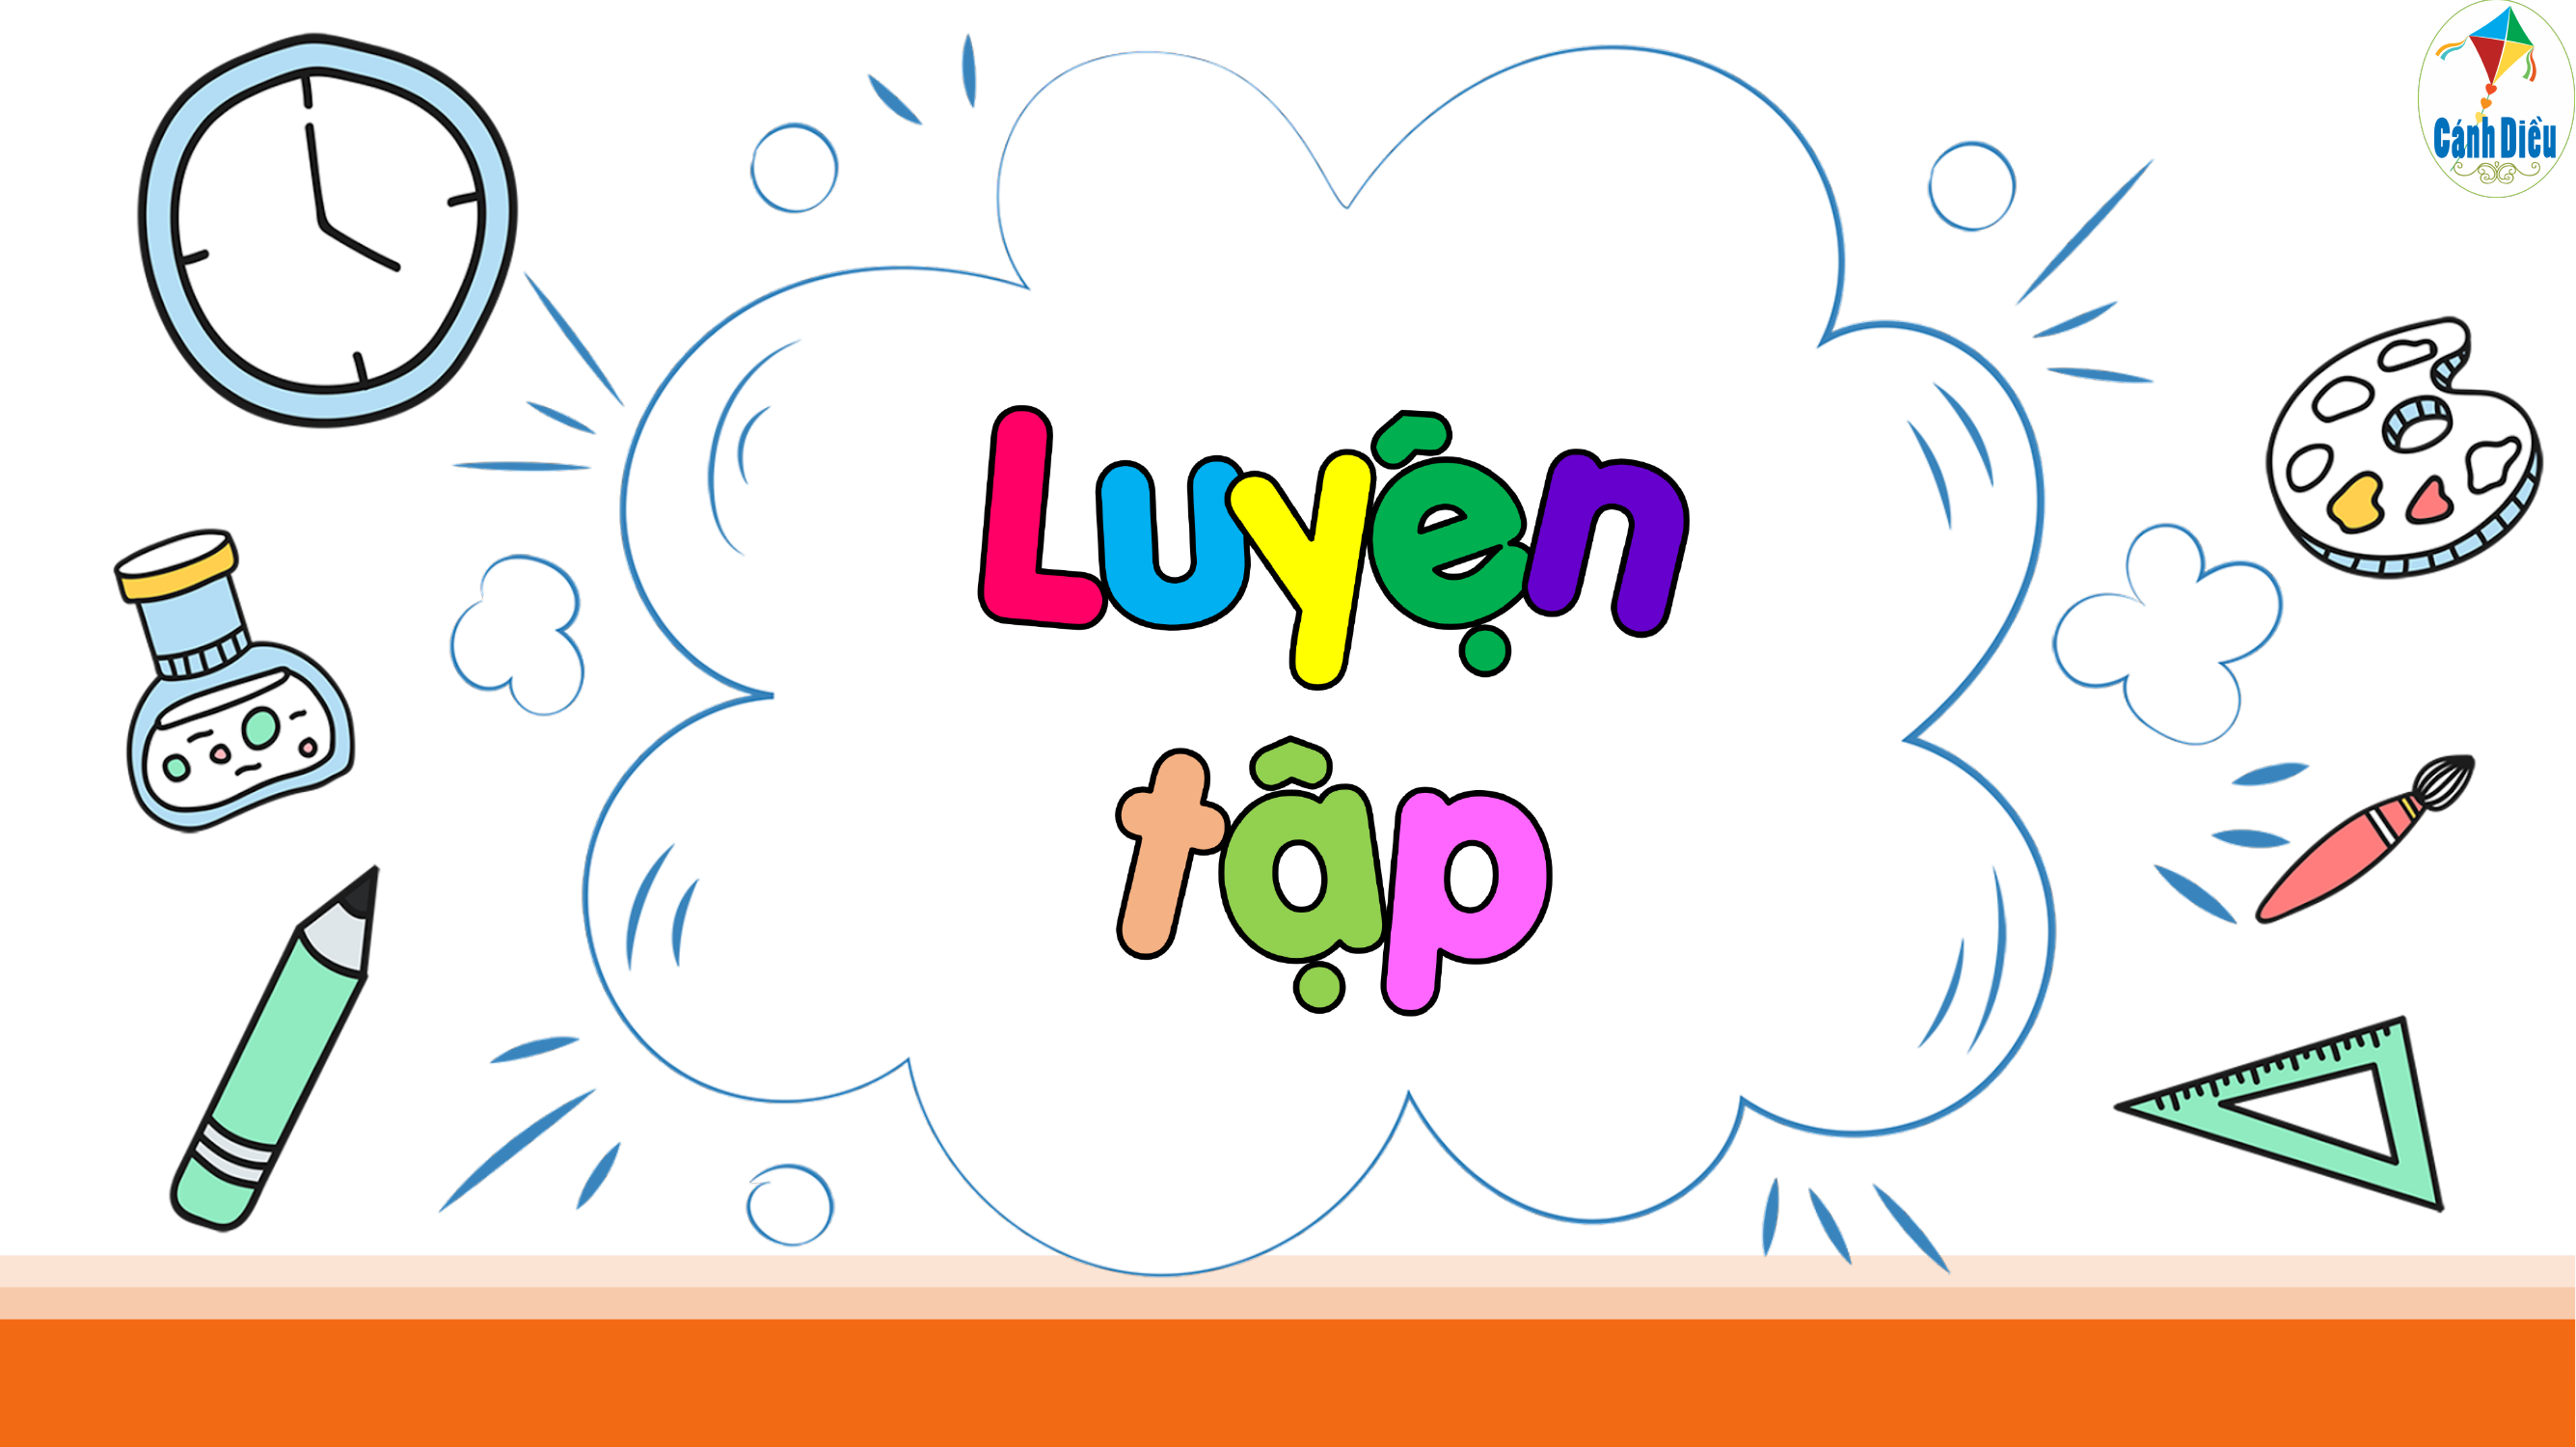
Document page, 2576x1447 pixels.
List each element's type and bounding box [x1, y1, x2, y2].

picture [0, 0, 2575, 1288]
